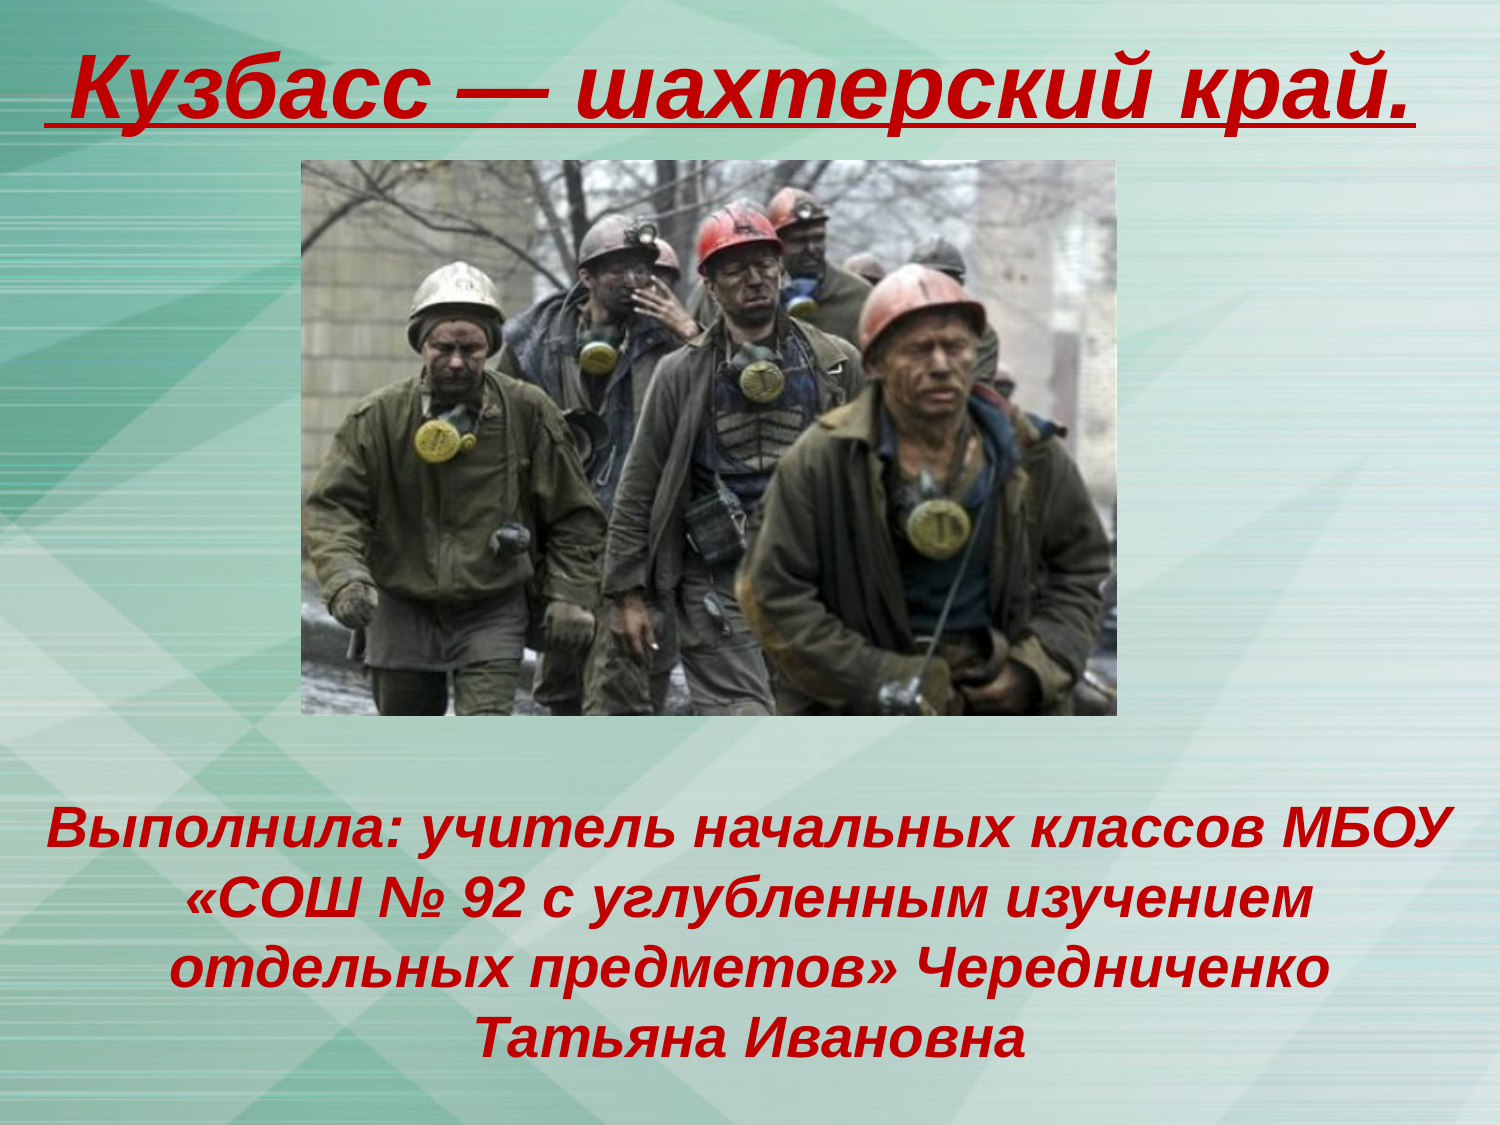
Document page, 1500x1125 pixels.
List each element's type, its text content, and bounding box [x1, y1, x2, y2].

subtitle Кузбасс — шахтерский край. Выполнила: учитель начальных классов МБОУ «СОШ № 92 с углубленным изучением отдельных предметов» Чередниченко Татьяна Ивановна [29, 18, 1471, 1095]
picture [0, 0, 1500, 1125]
